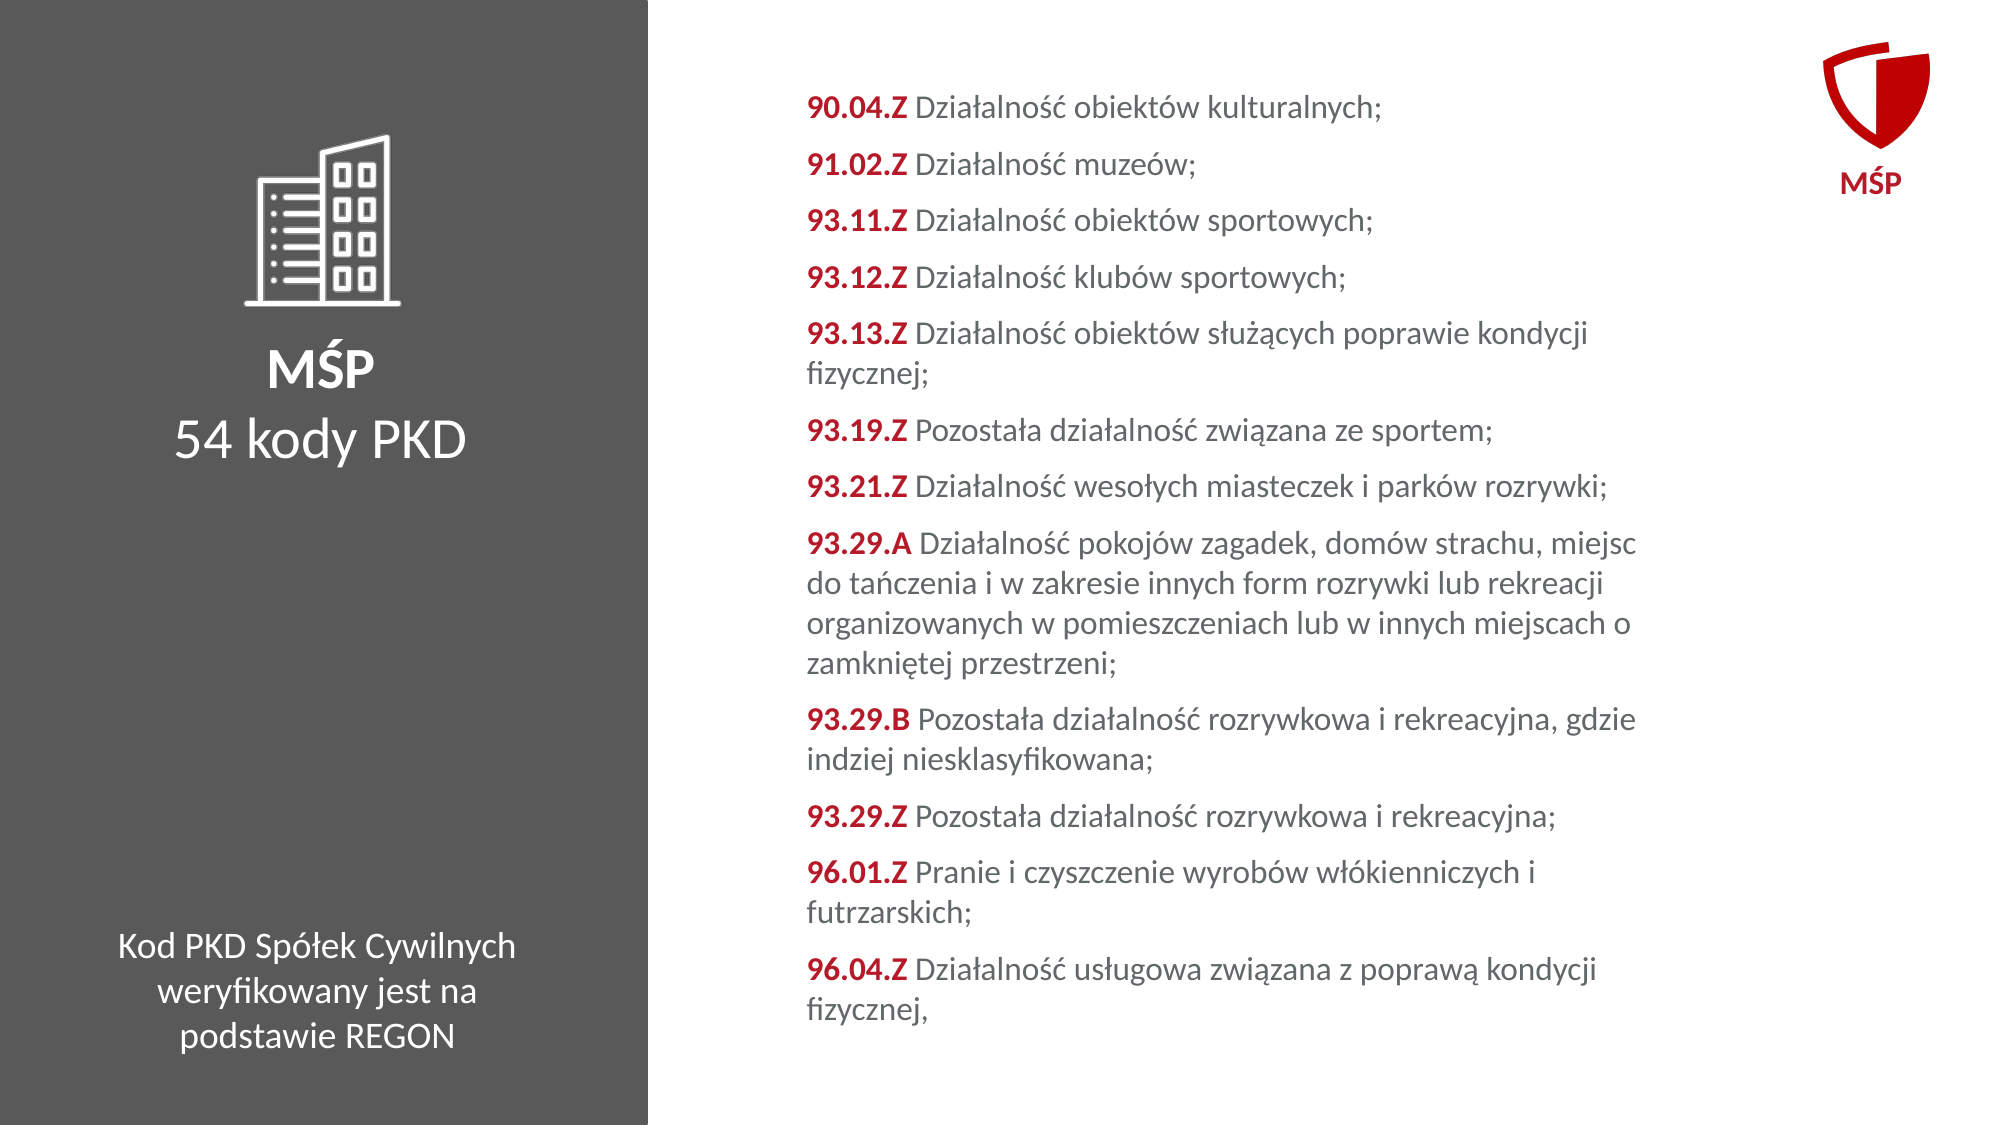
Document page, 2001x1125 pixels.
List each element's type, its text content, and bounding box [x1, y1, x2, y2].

text_box 90.04.Z Działalność obiektów kulturalnych; 91.02.Z Działalność muzeów; 93.11.Z Działalność obiektów sportowych; 93.12.Z Działalność klubów sportowych; 93.13.Z Działalność obiektów służących poprawie kondycji fizycznej; 93.19.Z Pozostała działalność związana ze sportem; 93.21.Z Działalność wesołych miasteczek i parków rozrywki; 93.29.A Działalność pokojów zagadek, domów strachu, miejsc do tańczenia i w zakresie innych form rozrywki lub rekreacji organizowanych w pomieszczeniach lub w innych miejscach o zamkniętej przestrzeni; 93.29.B Pozostała działalność rozrywkowa i rekreacyjna, gdzie indziej niesklasyfikowana; 93.29.Z Pozostała działalność rozrywkowa i rekreacyjna; 96.01.Z Pranie i czyszczenie wyrobów włókienniczych i futrzarskich; 96.04.Z Działalność usługowa związana z poprawą kondycji fizycznej, [648, 77, 1679, 1035]
picture [1823, 42, 1930, 149]
picture [0, 0, 645, 1125]
